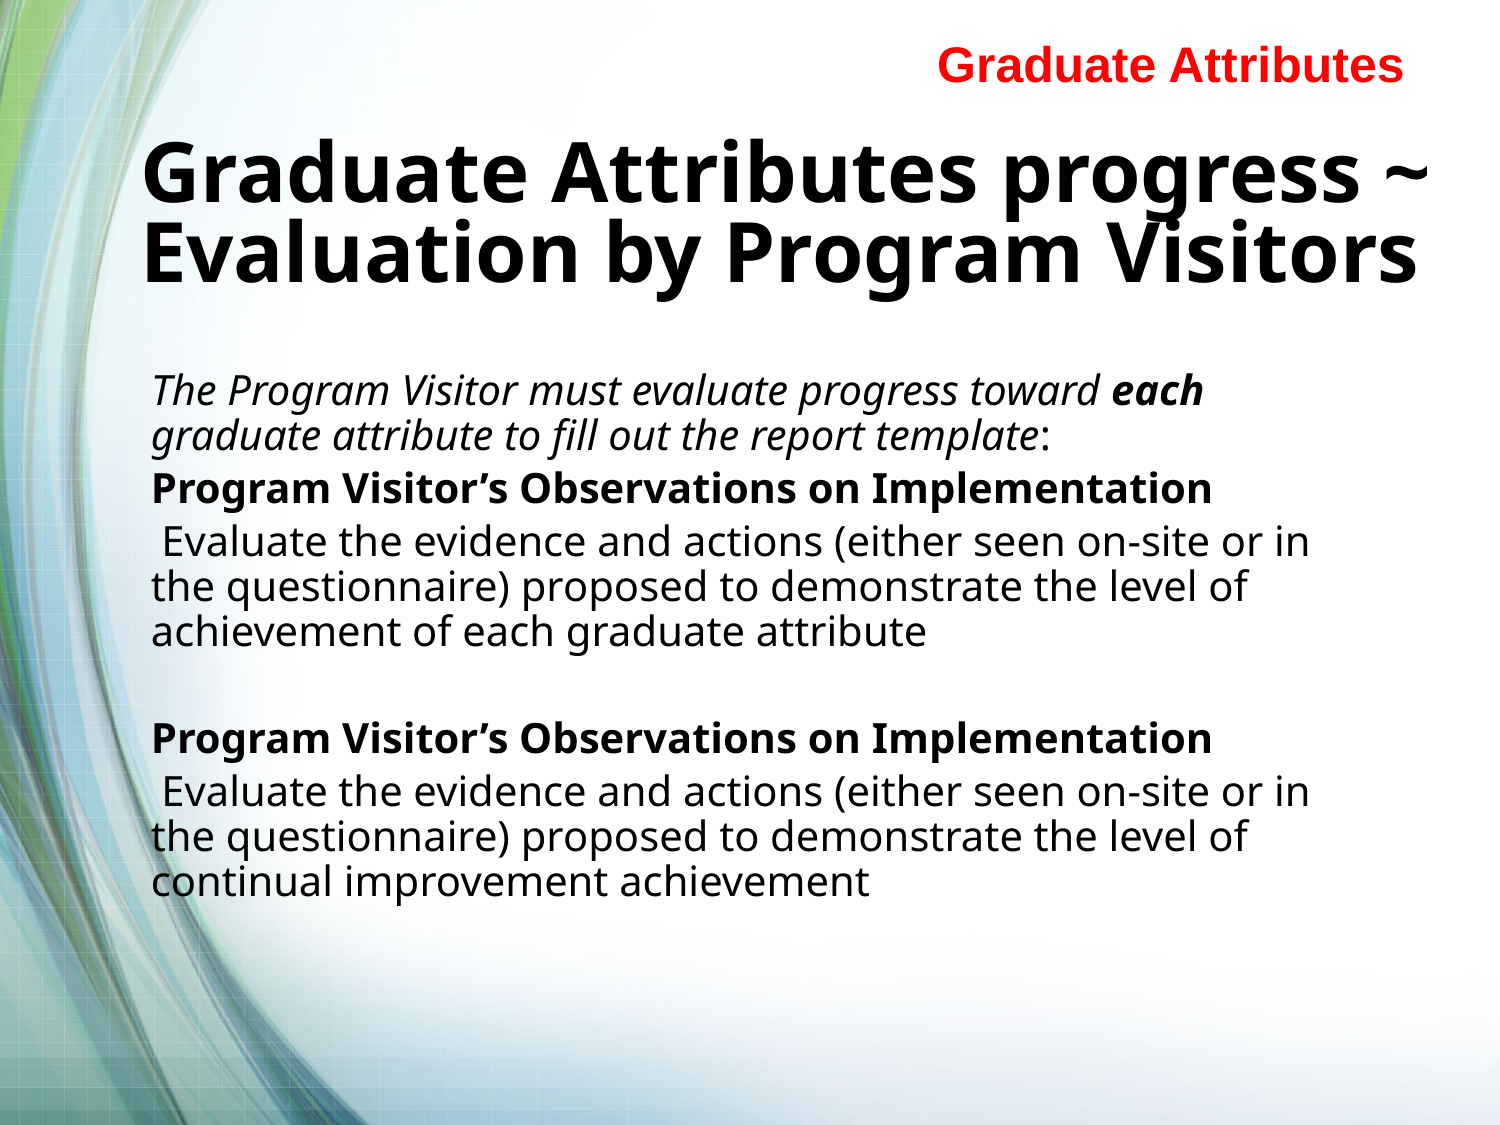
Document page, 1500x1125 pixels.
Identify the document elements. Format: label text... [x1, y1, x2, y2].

picture [0, 0, 1500, 1125]
list The Program Visitor must evaluate progress toward each graduate attribute to fill out the report template: Program Visitor’s Observations on Implementation Evaluate the evidence and actions (either seen on-site or in the questionnaire) proposed to demonstrate the level of achievement of each graduate attribute Program Visitor’s Observations on Implementation Evaluate the evidence and actions (either seen on-site or in the questionnaire) proposed to demonstrate the level of continual improvement achievement [135, 361, 1398, 973]
text_box Graduate Attributes [619, 25, 1420, 100]
title Graduate Attributes progress ~ Evaluation by Program Visitors [124, 124, 1500, 313]
